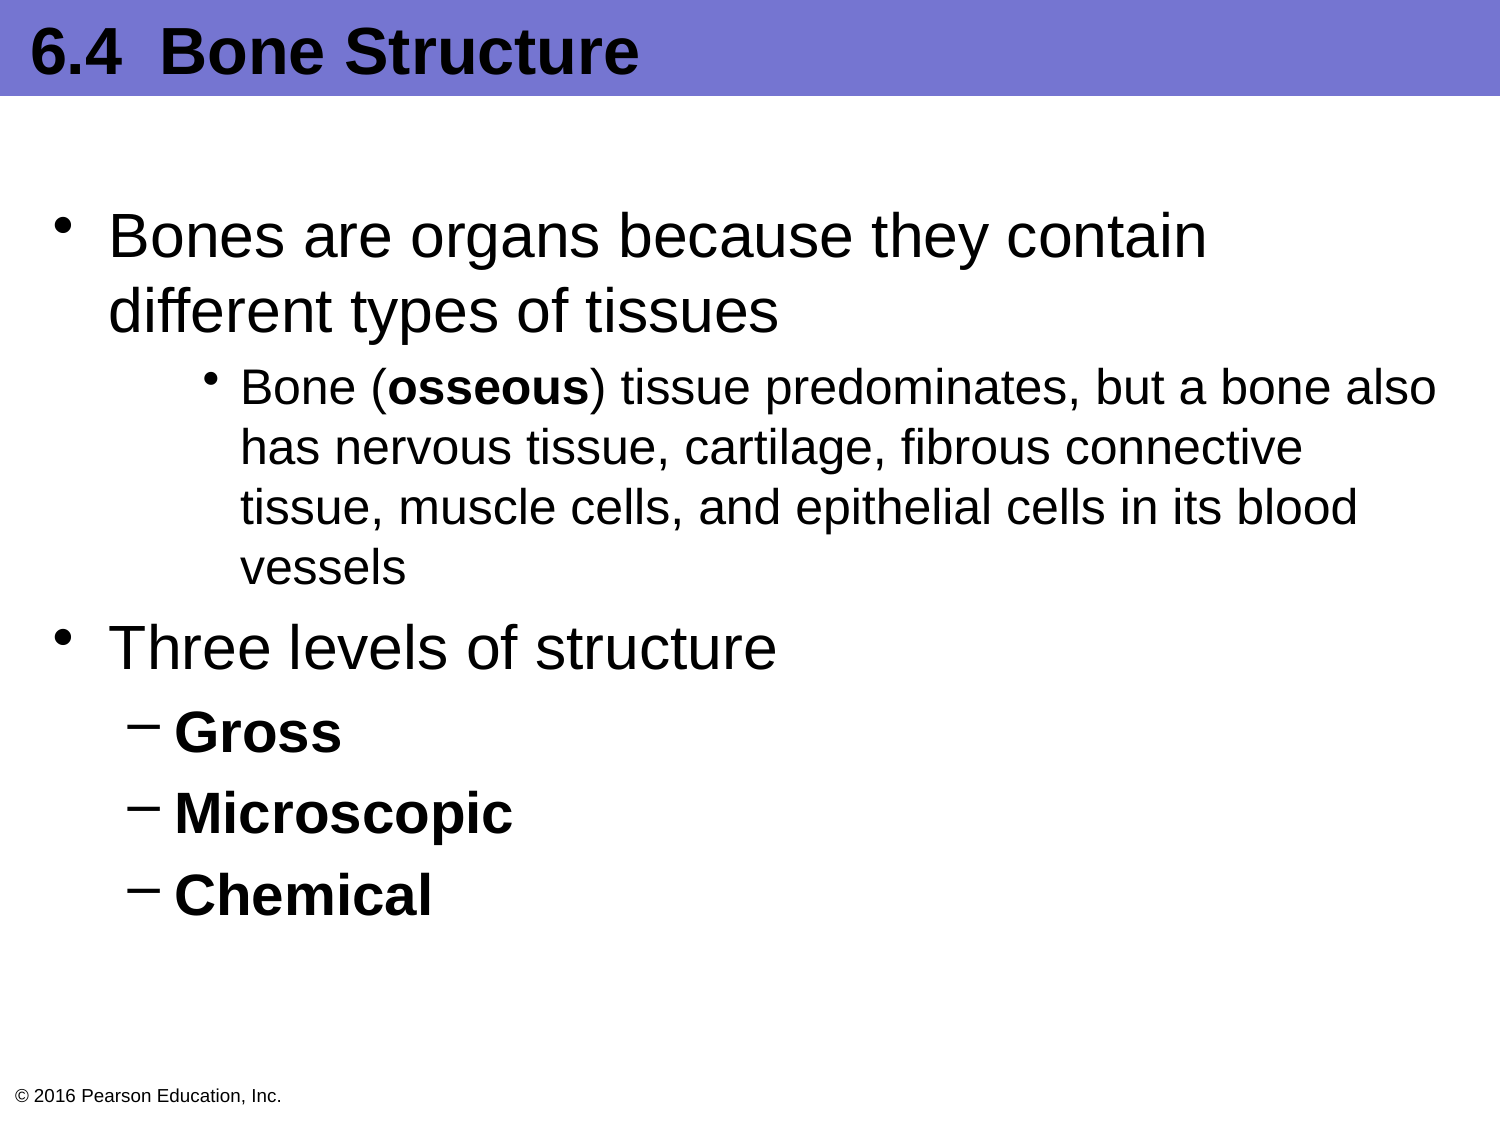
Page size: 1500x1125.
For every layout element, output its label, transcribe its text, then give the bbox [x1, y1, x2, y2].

footer © 2016 Pearson Education, Inc. [0, 1065, 507, 1125]
list Bones are organs because they contain different types of tissues Bone (osseous) tissue predominates, but a bone also has nervous tissue, cartilage, fibrous connective tissue, muscle cells, and epithelial cells in its blood vessels Three levels of structure Gross Microscopic Chemical [37, 187, 1463, 1066]
title 6.4 Bone Structure [0, 0, 1500, 96]
